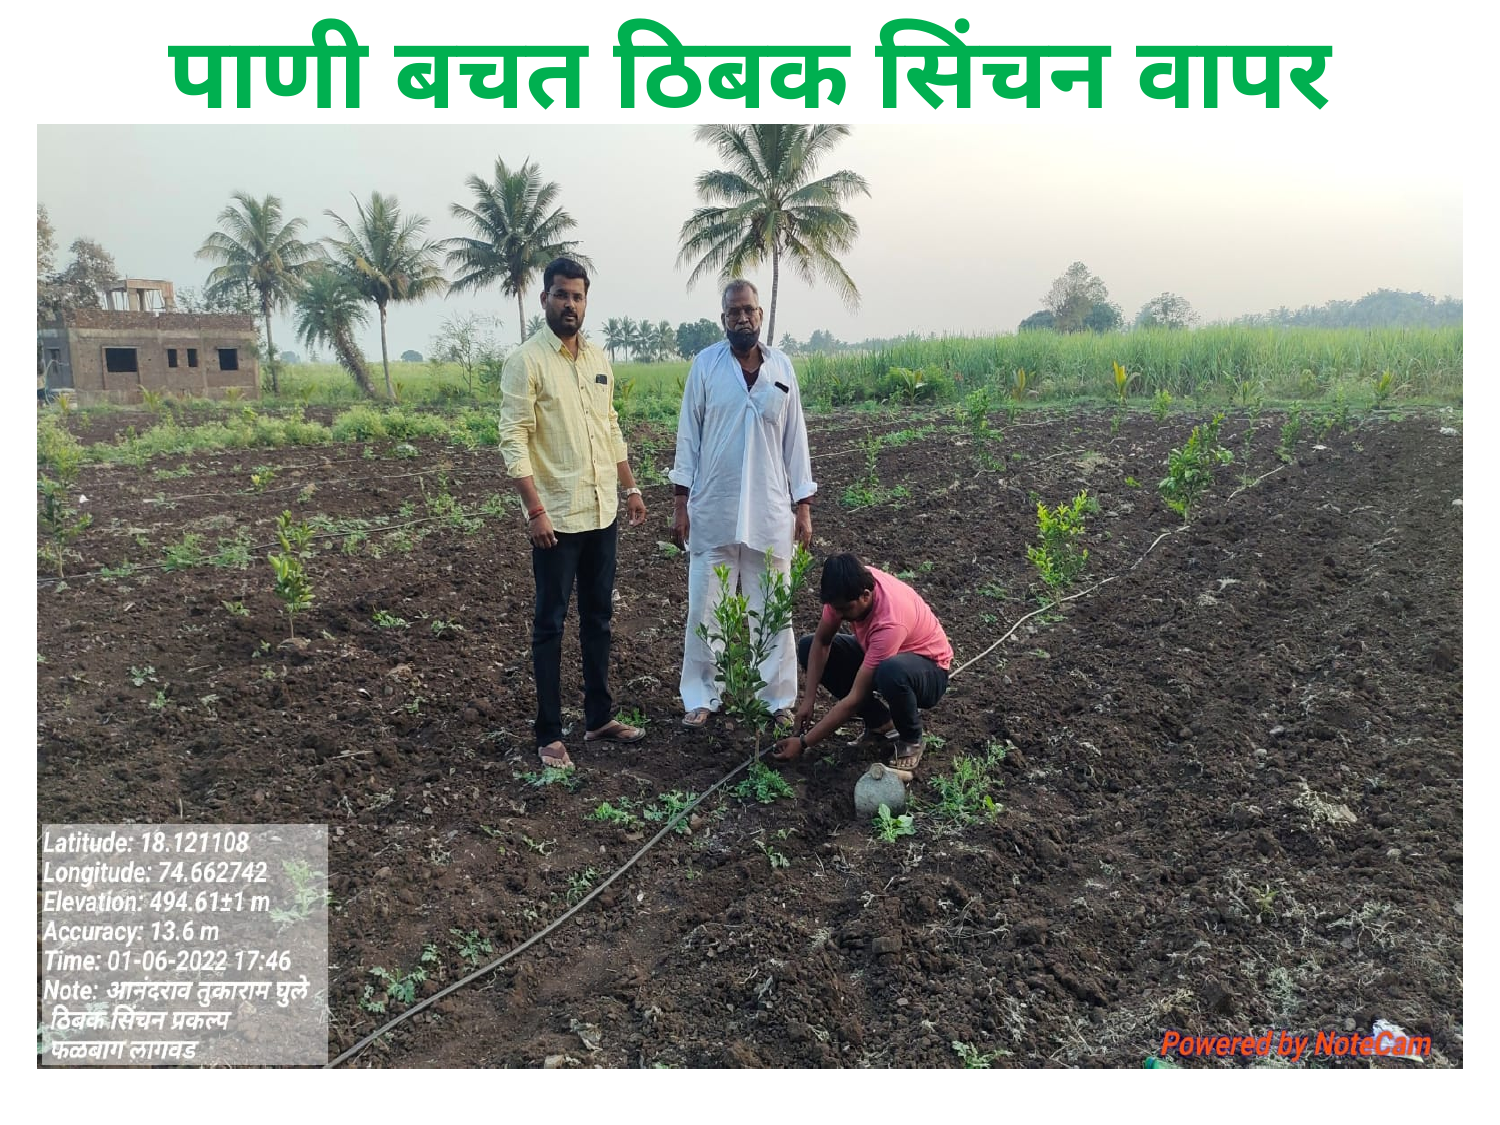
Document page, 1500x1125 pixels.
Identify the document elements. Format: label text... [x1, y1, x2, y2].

title पाणी बचत ठिबक सिंचन वापर [75, 0, 1425, 124]
picture [37, 124, 1463, 1069]
